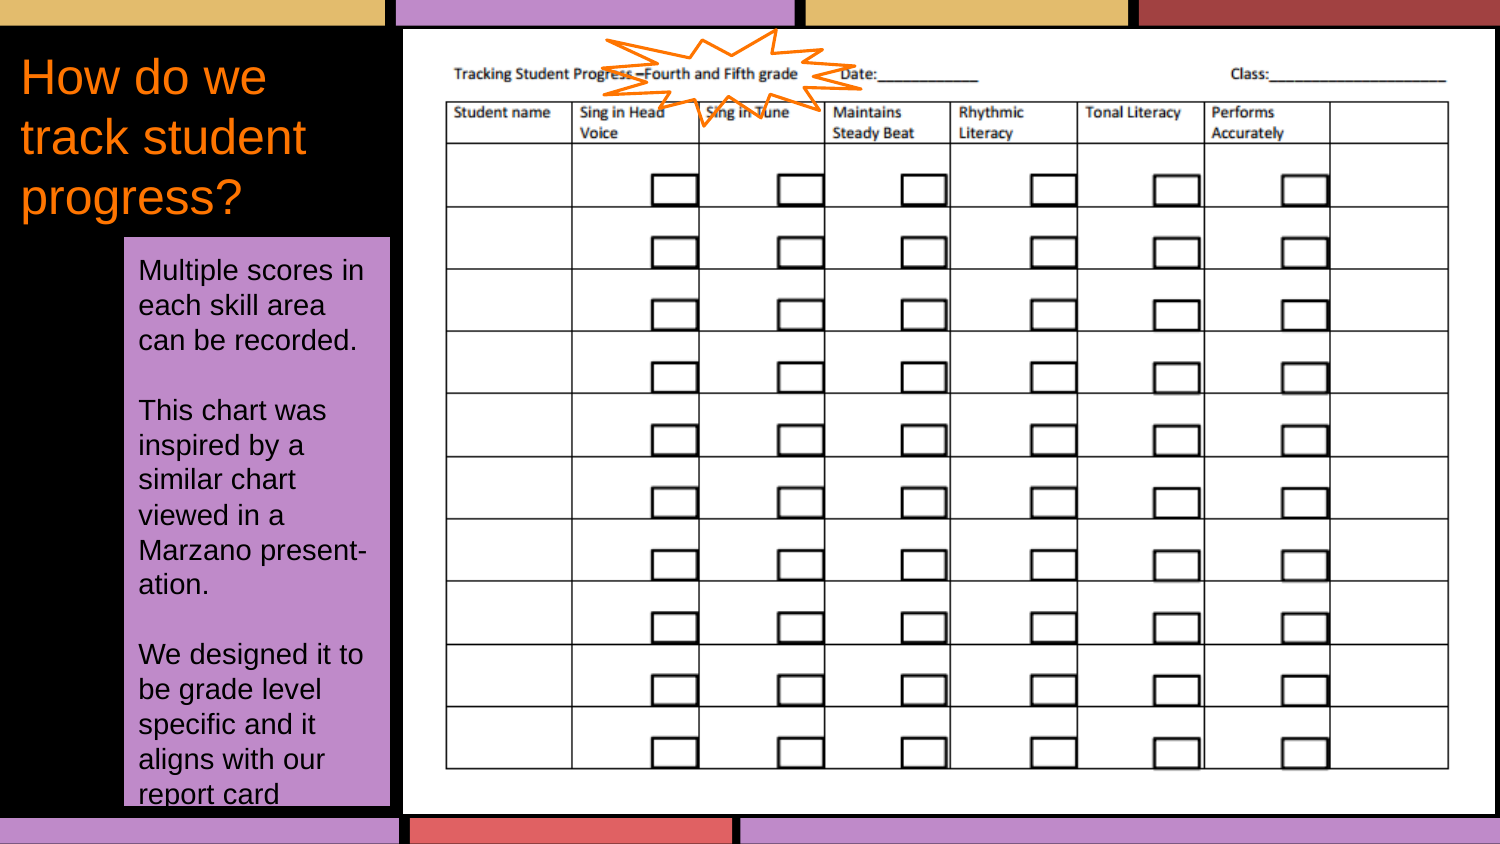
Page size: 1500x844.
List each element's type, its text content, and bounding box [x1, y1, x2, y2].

picture [403, 29, 1496, 815]
text_box How do we track student progress? [5, 29, 362, 182]
text_box Multiple scores in each skill area can be recorded. This chart was inspired by a similar chart viewed in a Marzano present- ation. We designed it to be grade level specific and it aligns with our report card [123, 236, 391, 807]
